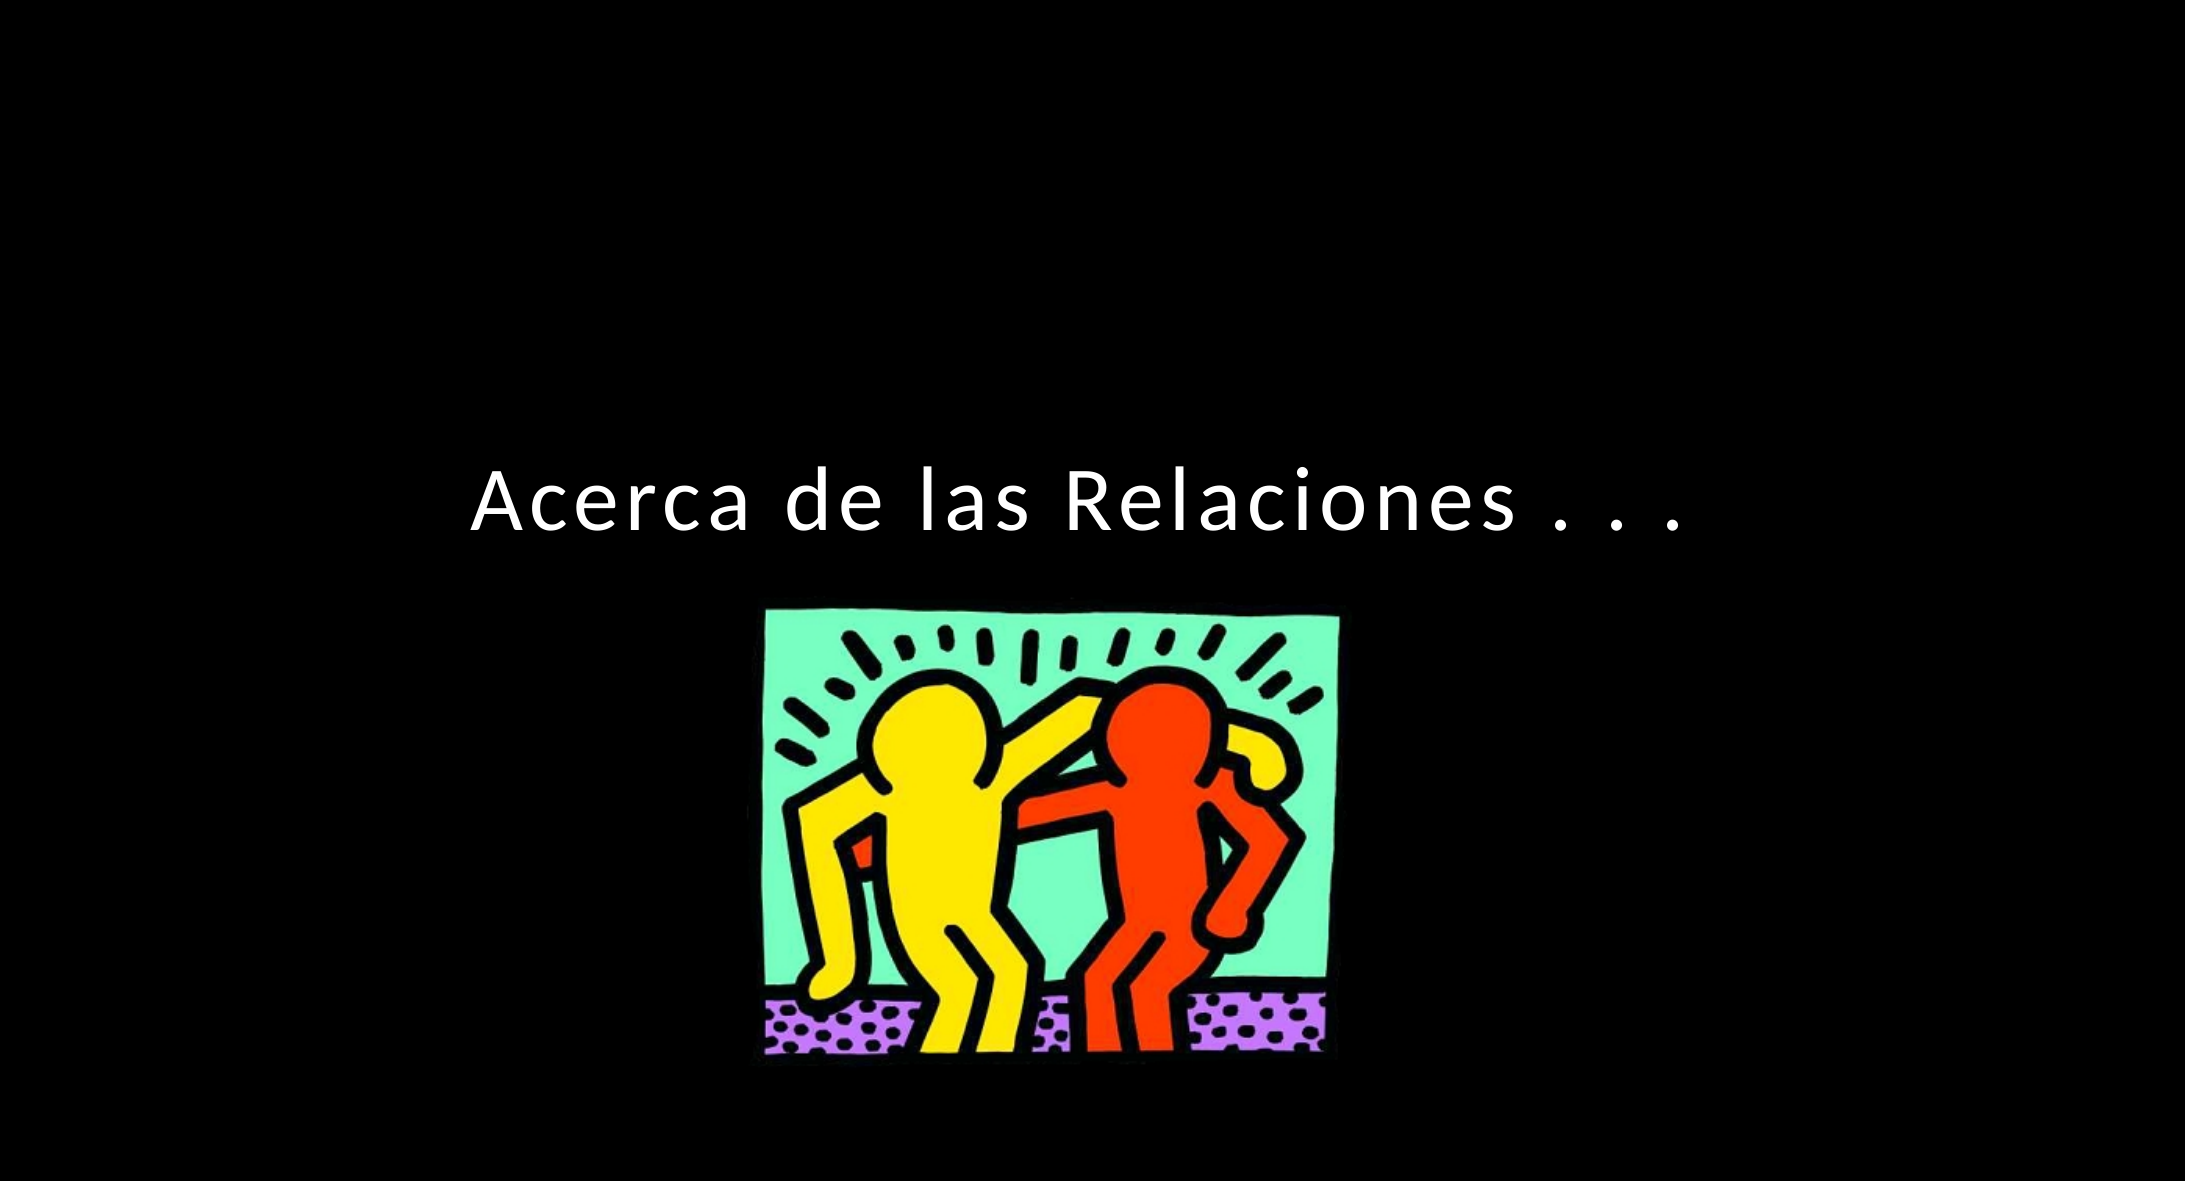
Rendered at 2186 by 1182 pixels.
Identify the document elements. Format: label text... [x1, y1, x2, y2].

title Acerca de las Relaciones . . . [163, 366, 2022, 621]
picture [740, 590, 1361, 1074]
